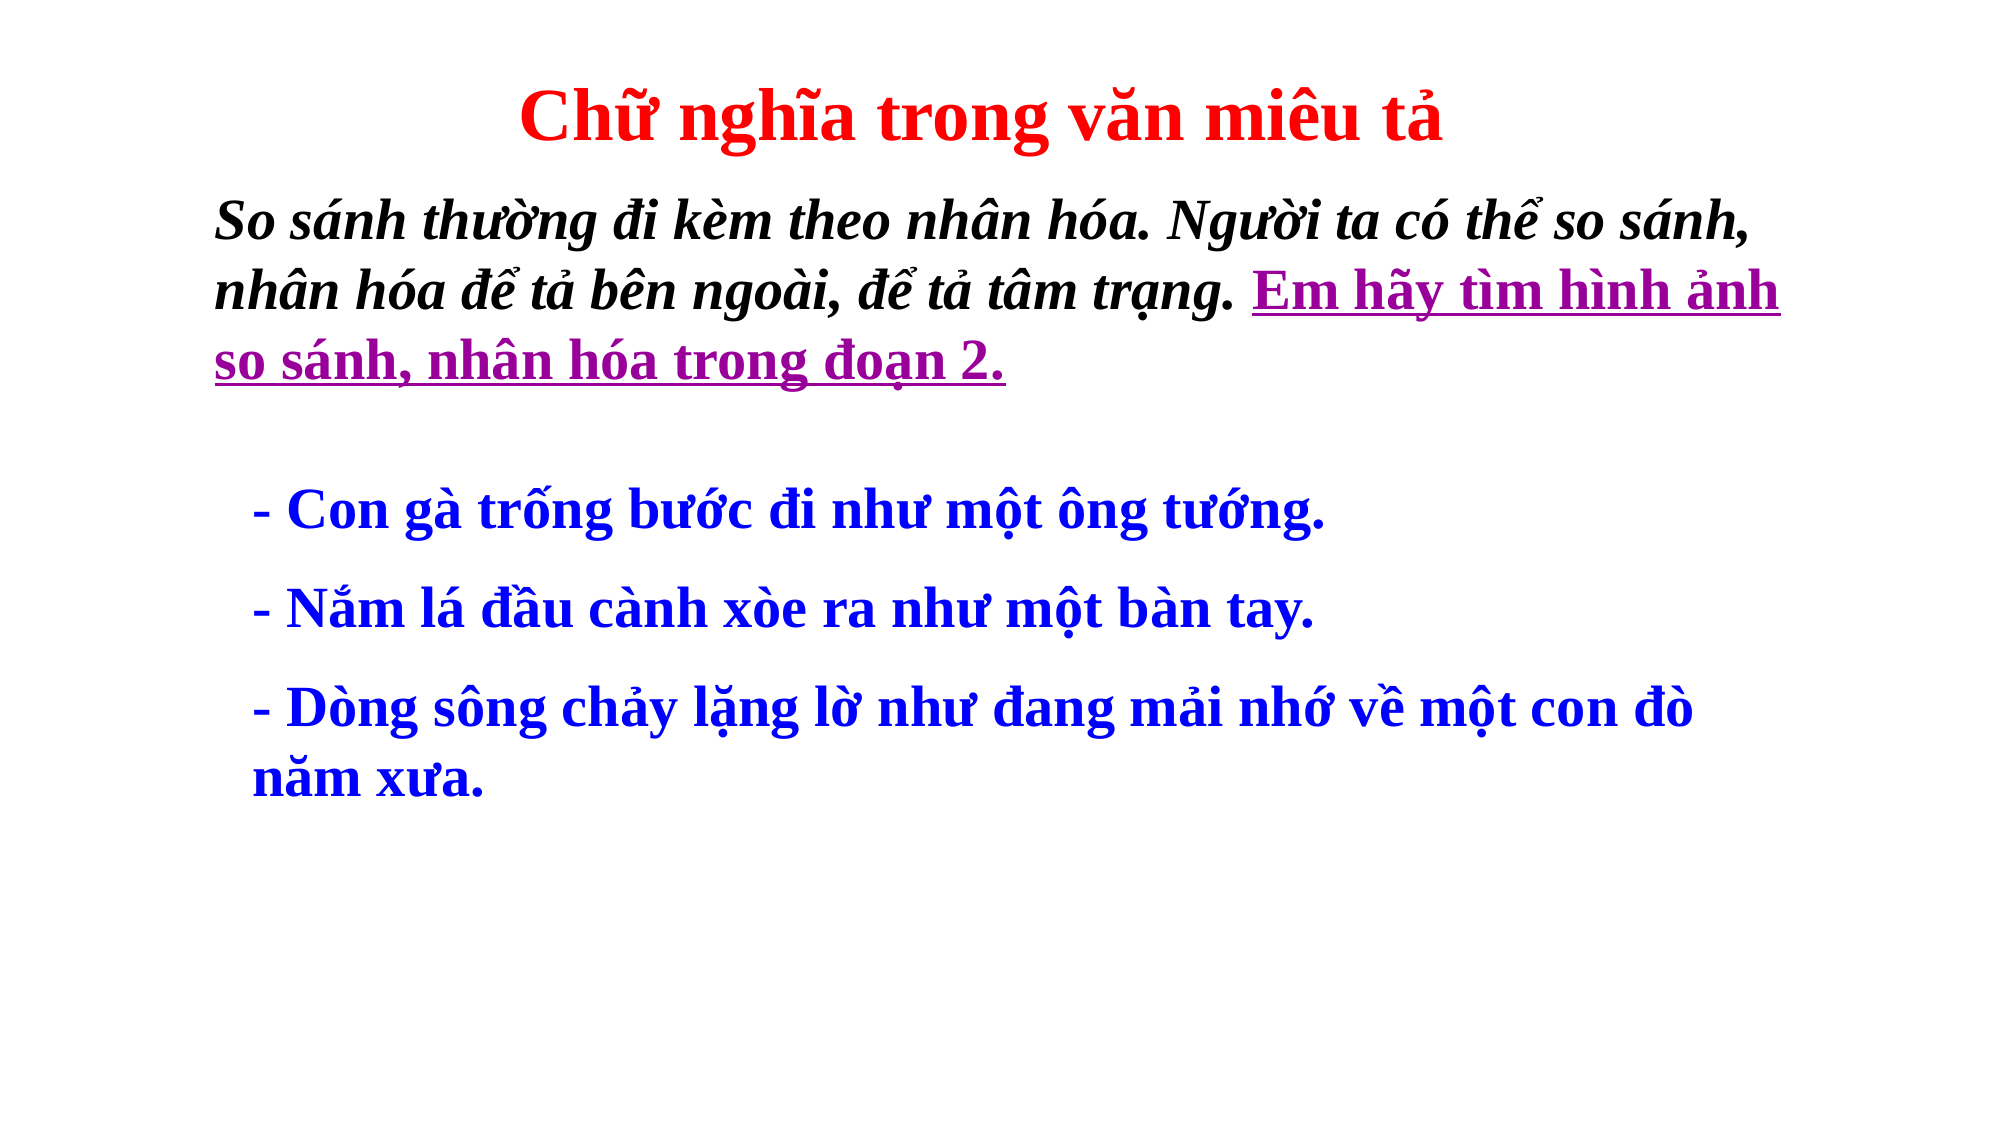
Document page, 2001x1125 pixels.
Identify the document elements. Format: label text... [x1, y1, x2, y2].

text_box Chữ nghĩa trong văn miêu tả [203, 58, 1741, 164]
text_box So sánh thường đi kèm theo nhân hóa. Người ta có thể so sánh, nhân hóa để tả bên ngoài, để tả tâm trạng. Em hãy tìm hình ảnh so sánh, nhân hóa trong đoạn 2. [199, 173, 1844, 399]
text_box - Con gà trống bước đi như một ông tướng. - Nắm lá đầu cành xòe ra như một bàn tay. - Dòng sông chảy lặng lờ như đang mải nhớ về một con đò năm xưa. [237, 462, 1725, 816]
